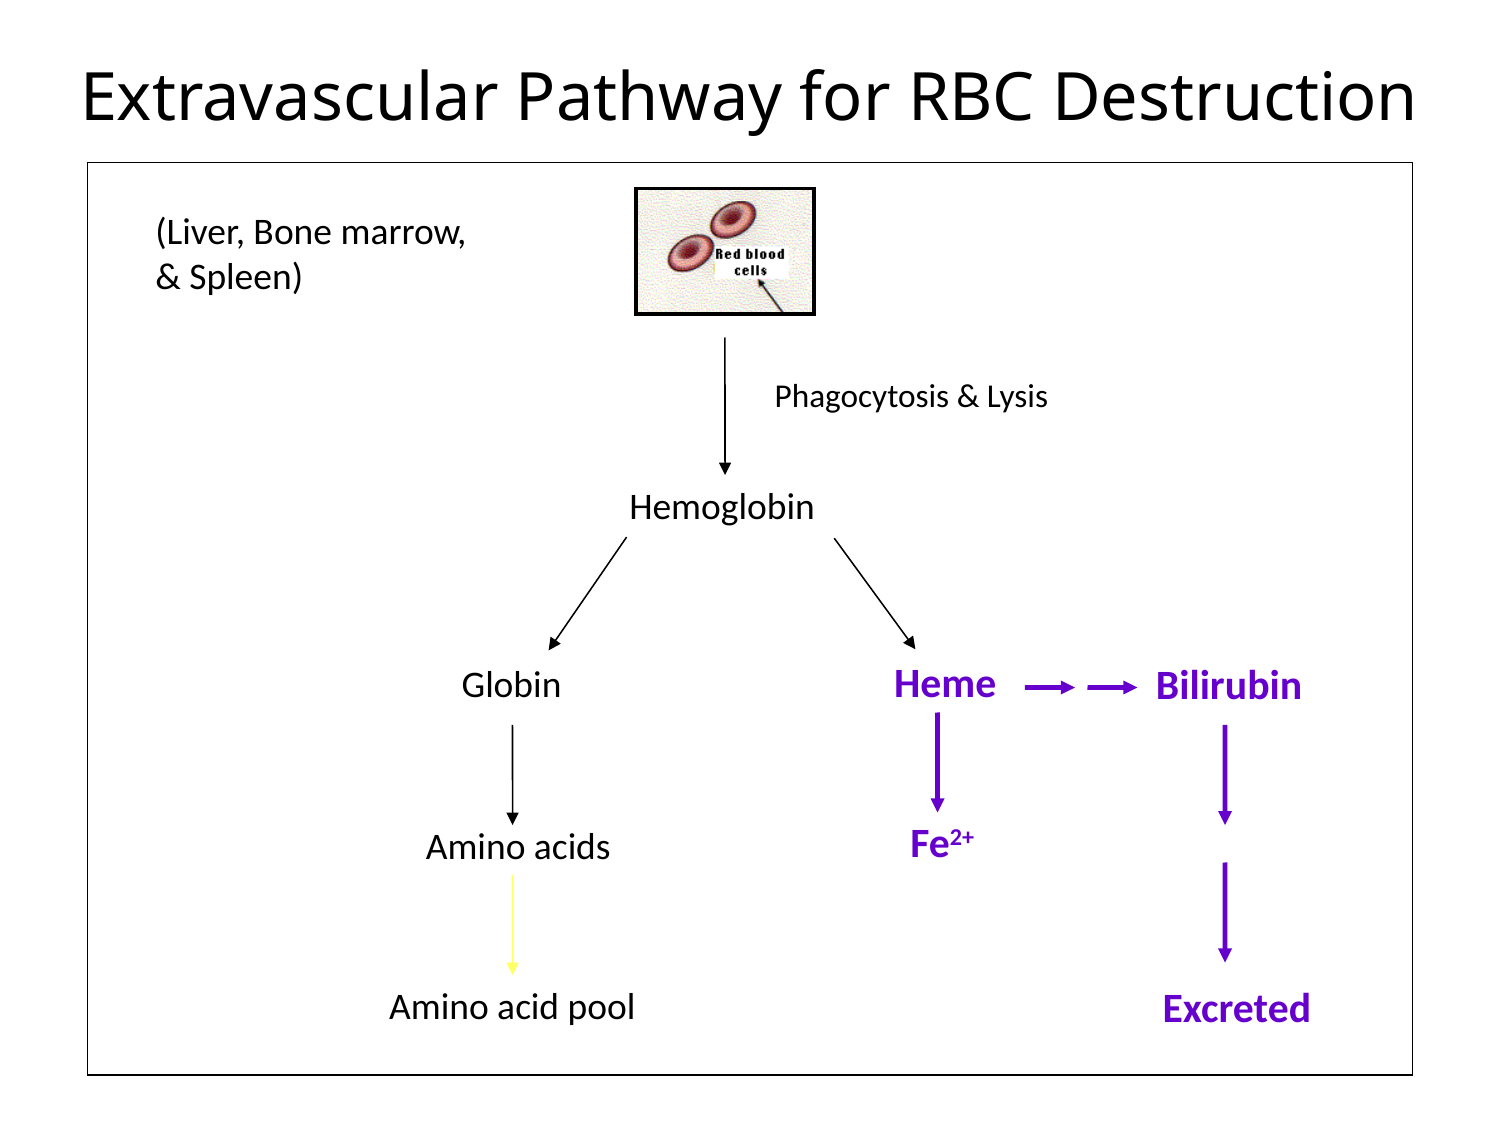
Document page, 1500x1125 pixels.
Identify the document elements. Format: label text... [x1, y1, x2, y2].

picture [637, 189, 813, 313]
text_box [87, 162, 1413, 1075]
title Extravascular Pathway for RBC Destruction [24, 0, 1475, 188]
text_box [1024, 681, 1075, 694]
text_box Phagocytosis & Lysis [759, 366, 1064, 421]
